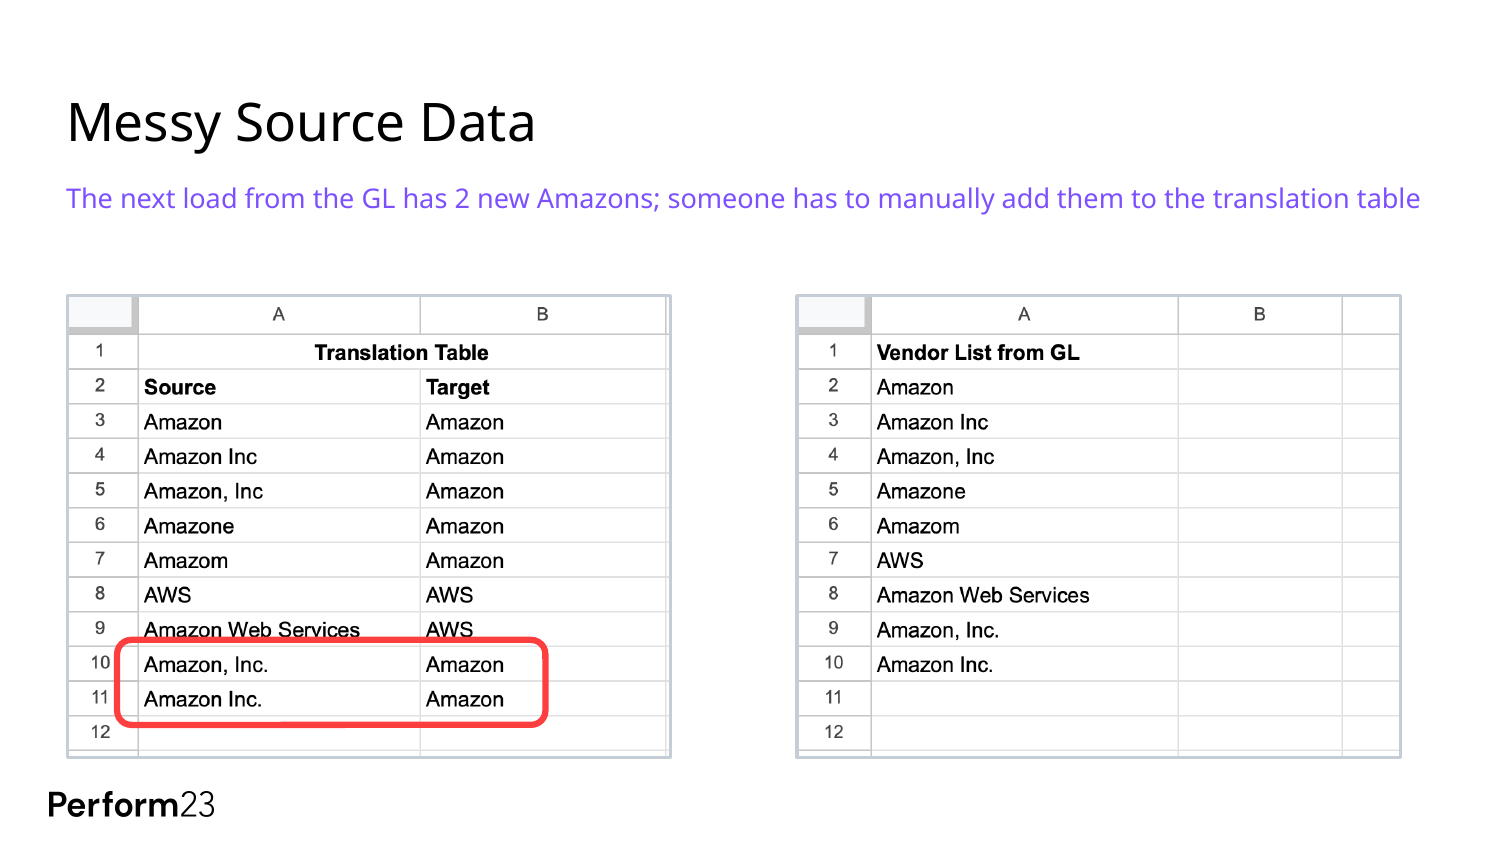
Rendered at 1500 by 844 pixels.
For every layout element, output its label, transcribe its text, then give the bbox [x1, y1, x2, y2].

picture [49, 791, 214, 817]
title The next load from the GL has 2 new Amazons; someone has to manually add them to the translation table [51, 166, 1449, 261]
title Messy Source Data [51, 72, 1449, 166]
picture [68, 296, 670, 757]
picture [798, 296, 1400, 757]
